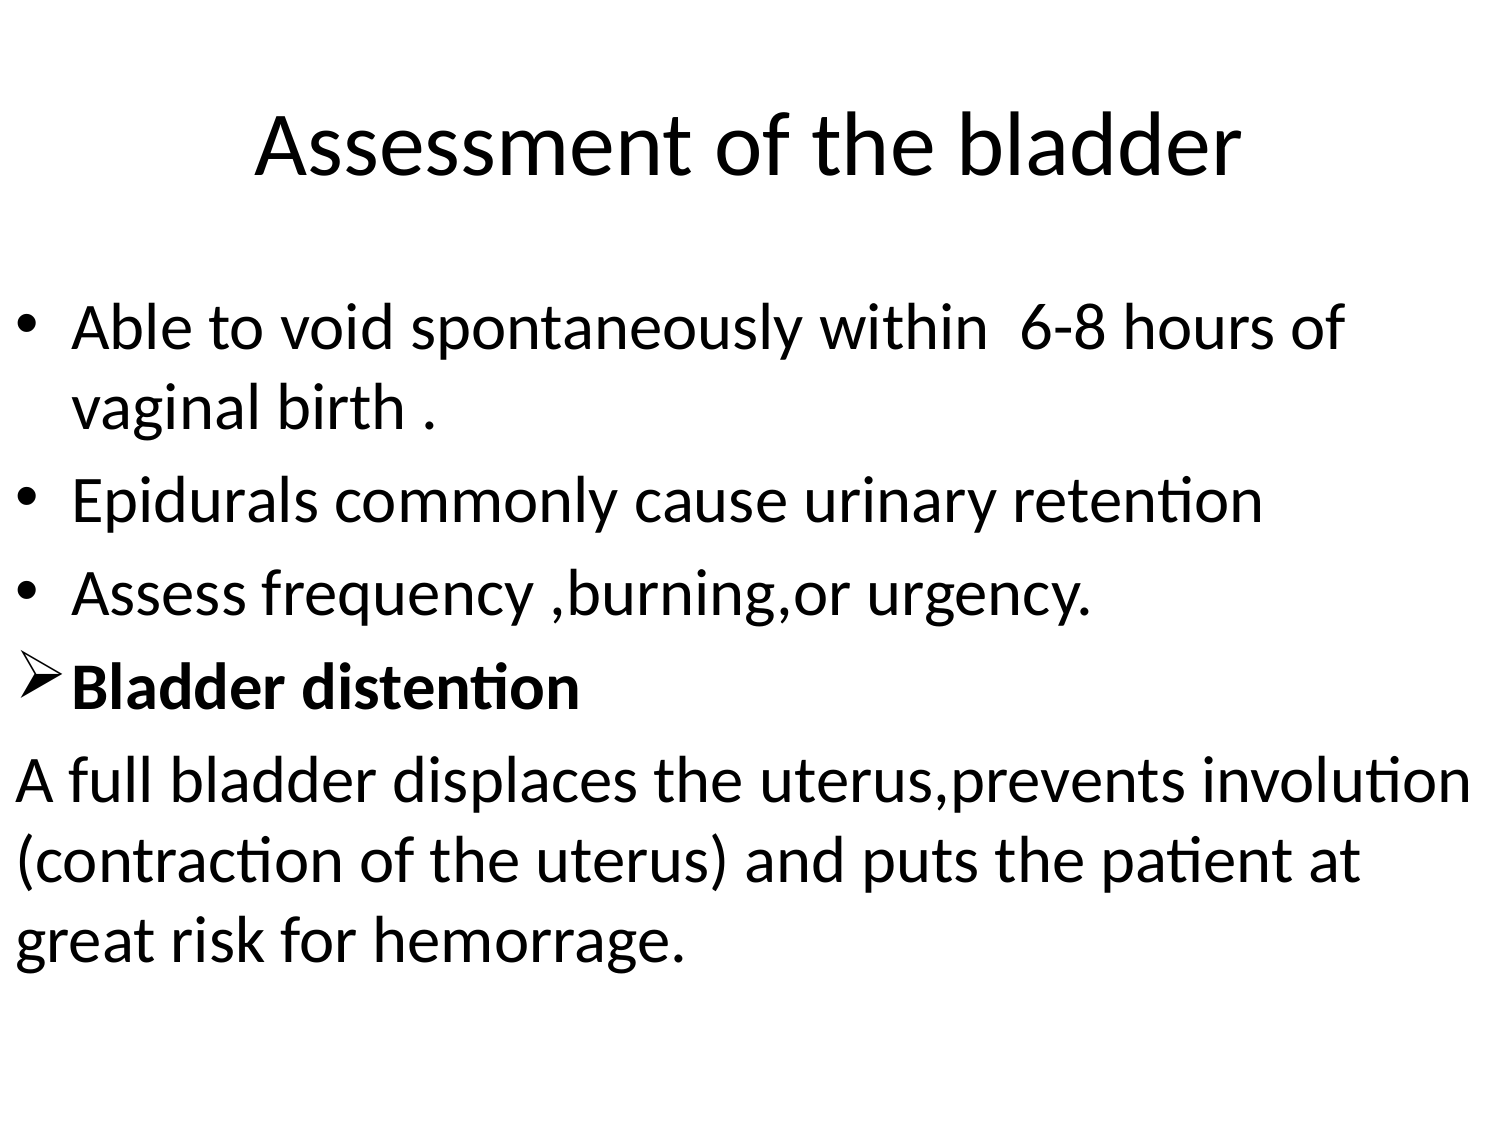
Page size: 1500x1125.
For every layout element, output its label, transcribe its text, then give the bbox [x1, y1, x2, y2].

title Assessment of the bladder [75, 45, 1425, 233]
list Able to void spontaneously within 6-8 hours of vaginal birth . Epidurals commonly cause urinary retention Assess frequency ,burning,or urgency. Bladder distention A full bladder displaces the uterus,prevents involution (contraction of the uterus) and puts the patient at great risk for hemorrage. [0, 275, 1500, 1125]
